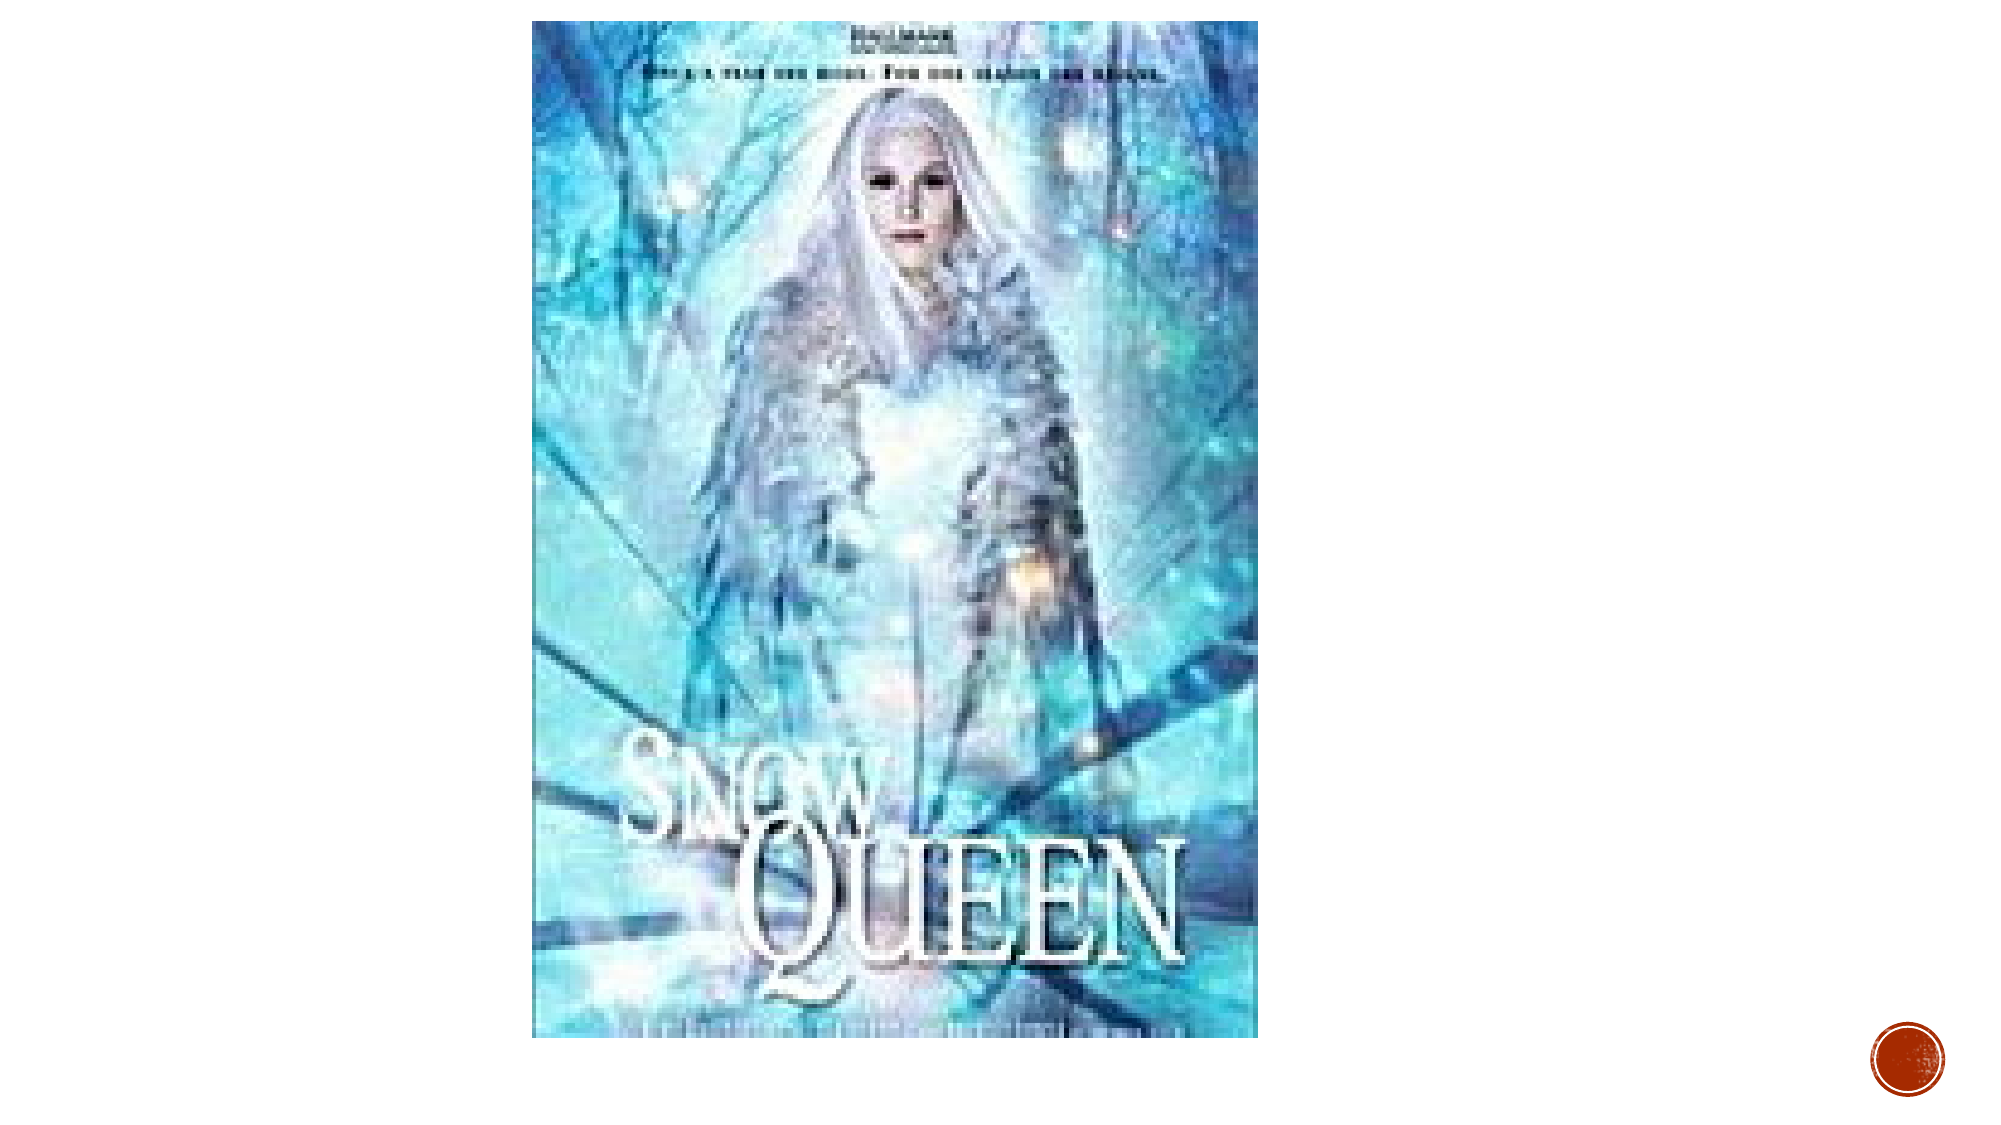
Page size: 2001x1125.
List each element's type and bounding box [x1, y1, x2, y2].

picture [532, 21, 1258, 1038]
